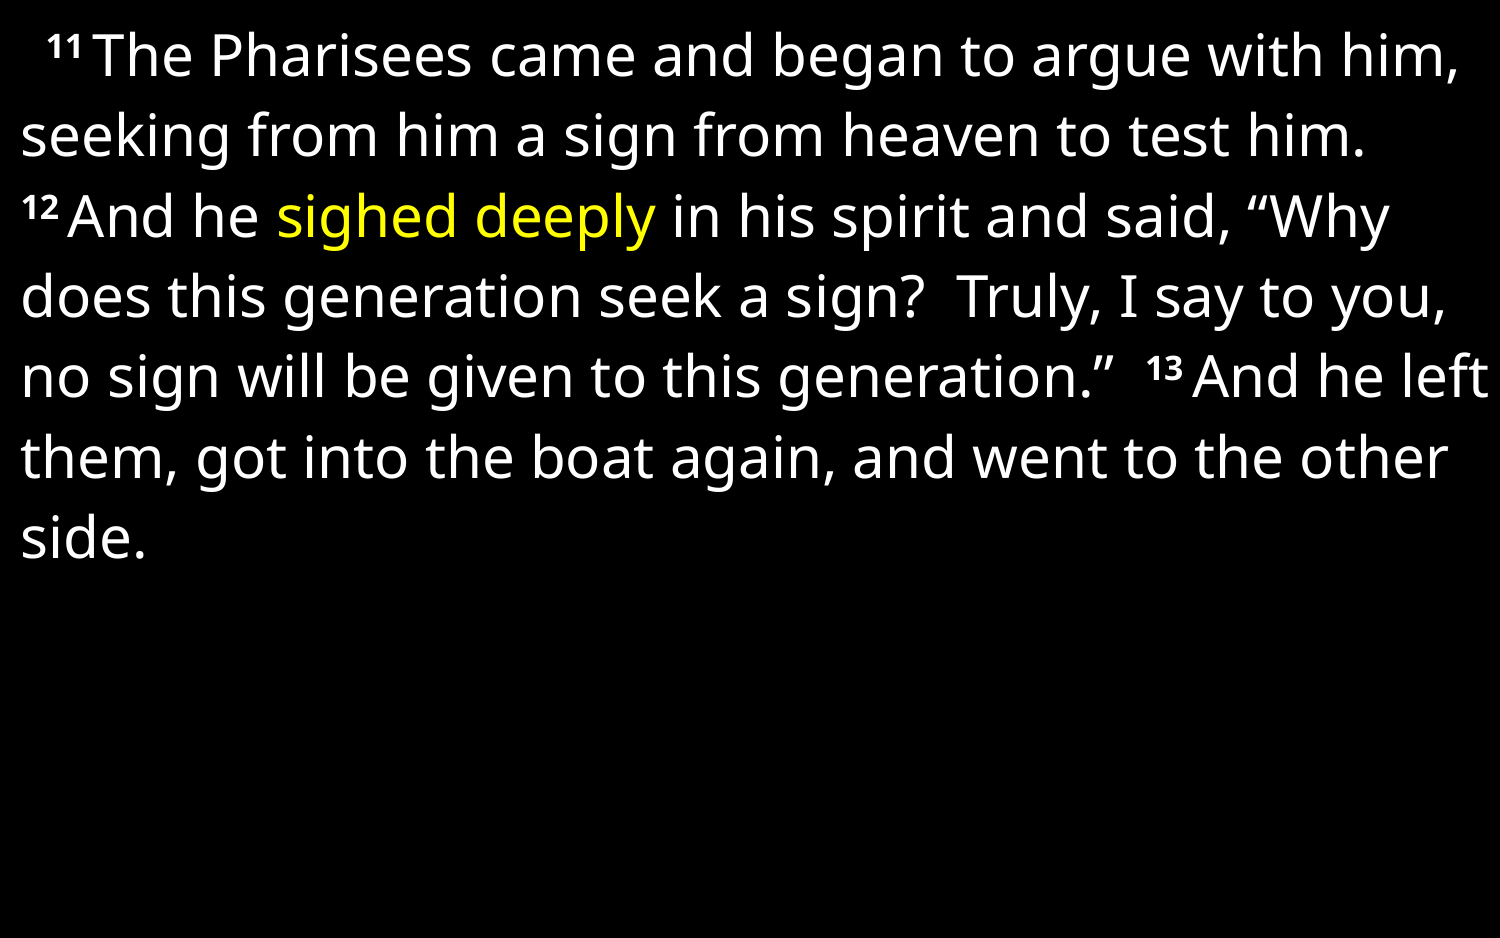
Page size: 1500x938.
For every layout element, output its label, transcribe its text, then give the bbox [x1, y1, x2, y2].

text_box 11 The Pharisees came and began to argue with him, seeking from him a sign from heaven to test him. 12 And he sighed deeply in his spirit and said, “Why does this generation seek a sign? Truly, I say to you, no sign will be given to this generation.” 13 And he left them, got into the boat again, and went to the other side. [5, 0, 1500, 578]
